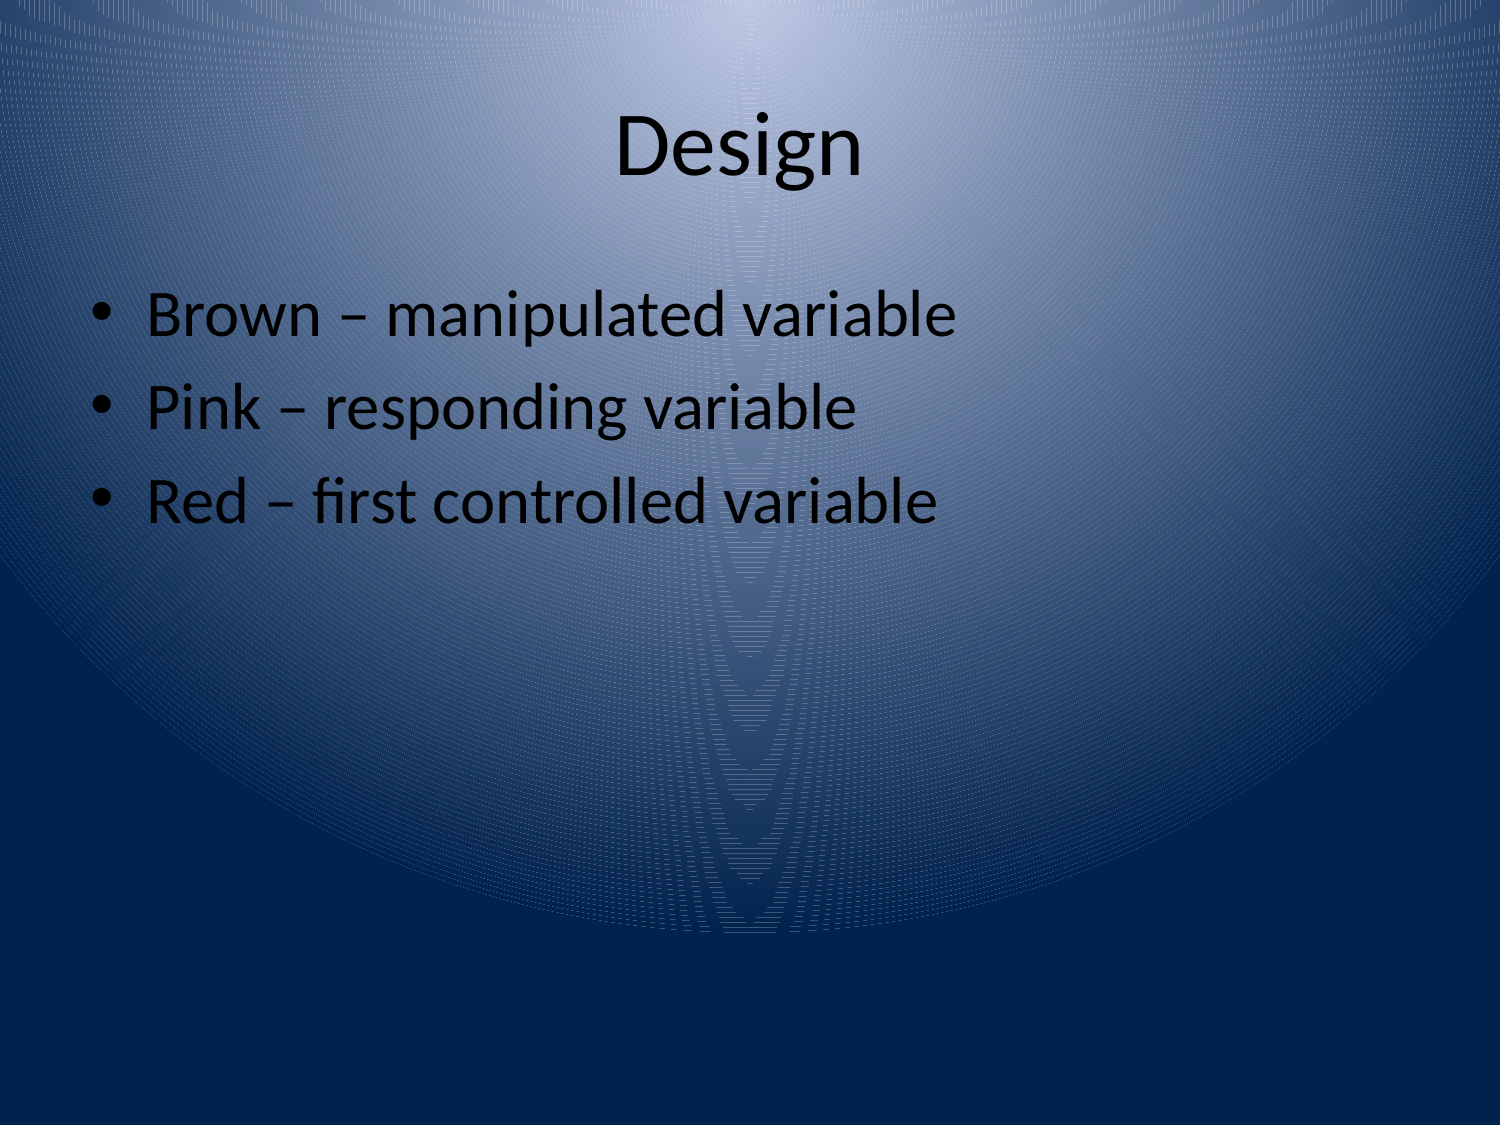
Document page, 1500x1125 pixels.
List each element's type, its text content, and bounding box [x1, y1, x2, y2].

list Brown – manipulated variable Pink – responding variable Red – first controlled variable [75, 262, 1425, 1005]
title Design [75, 45, 1425, 233]
